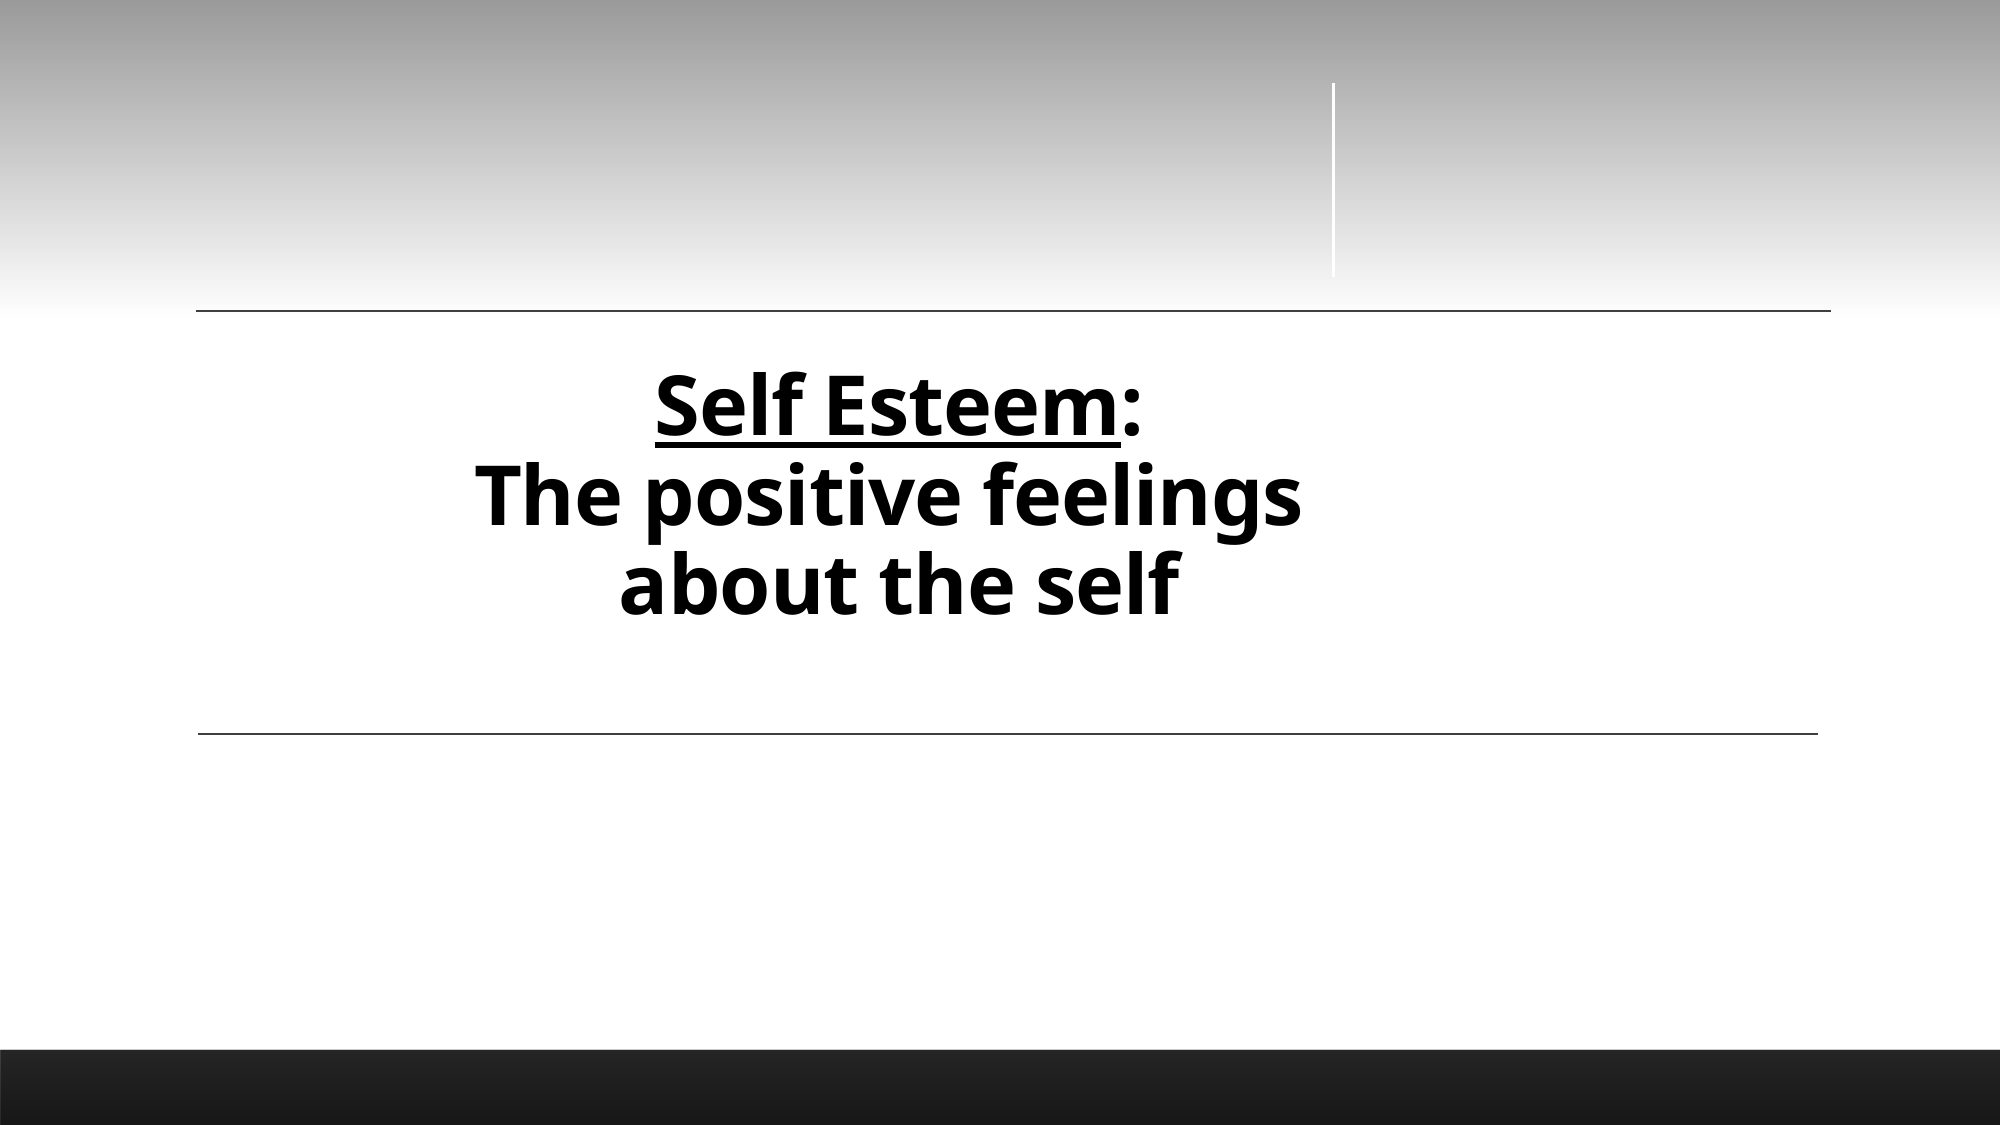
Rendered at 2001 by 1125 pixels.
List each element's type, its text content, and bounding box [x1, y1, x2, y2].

text_box [0, 0, 2000, 320]
title Self Esteem: The positive feelings about the self [314, 354, 1485, 642]
text_box [0, 1049, 2000, 1125]
